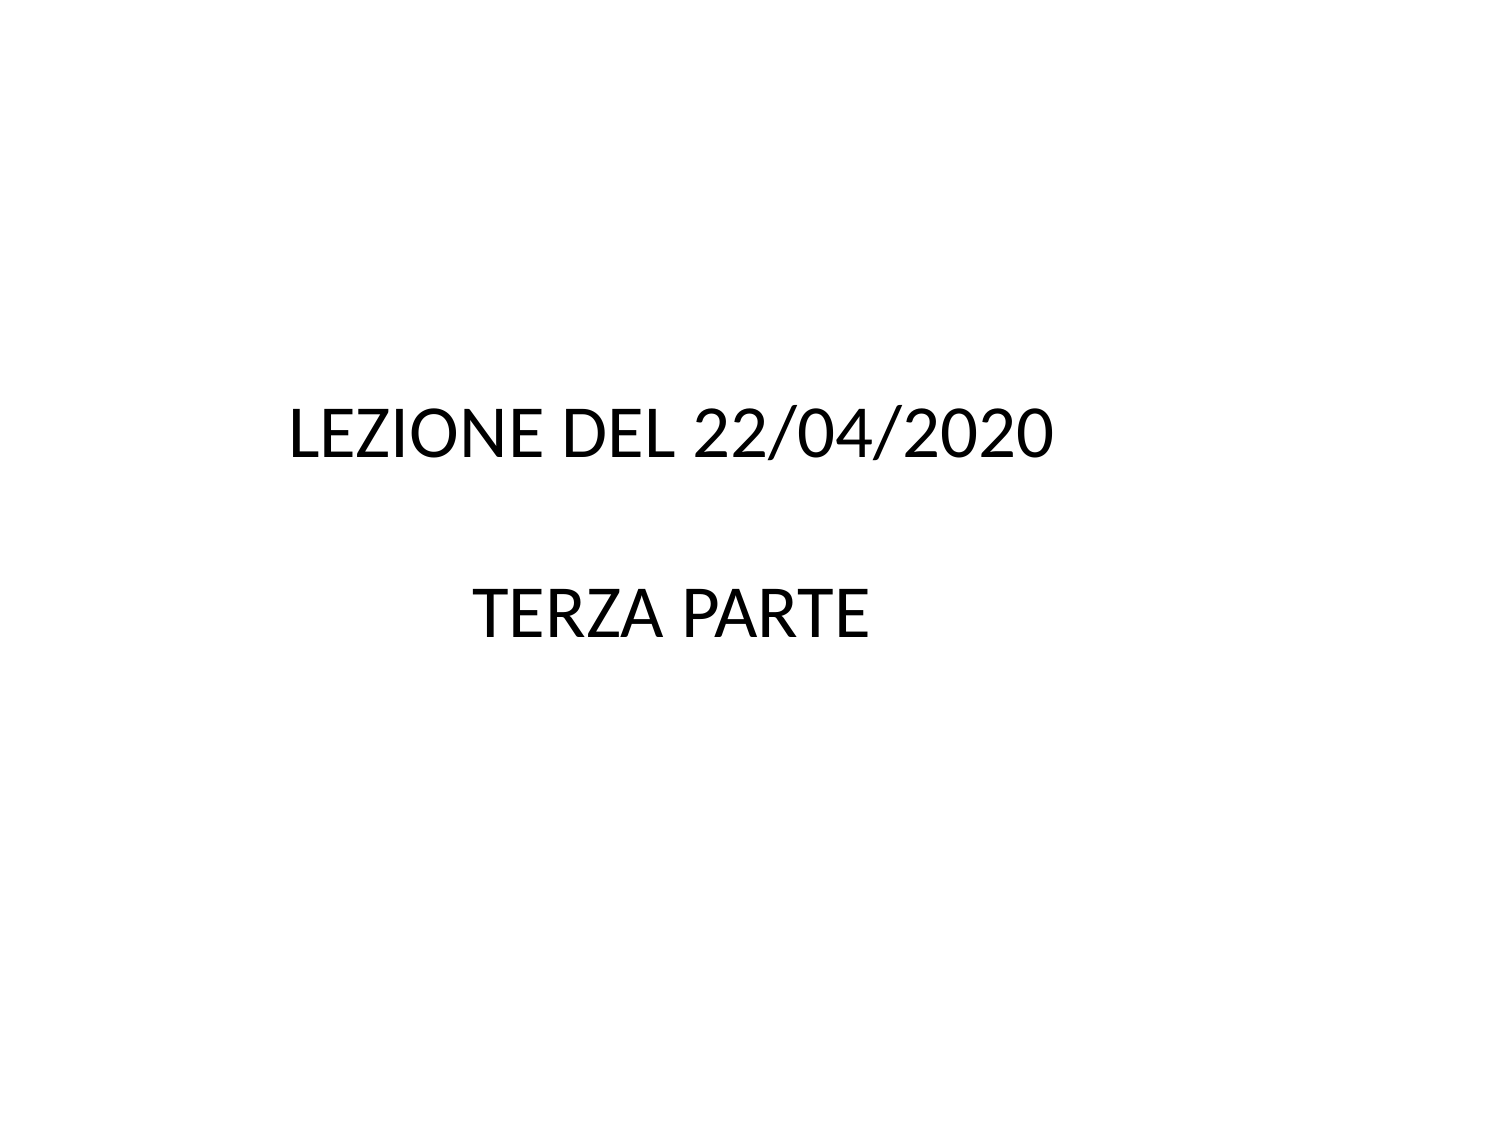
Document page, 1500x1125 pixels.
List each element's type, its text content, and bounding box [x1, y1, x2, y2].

text_box LEZIONE DEL 22/04/2020 TERZA PARTE [273, 374, 1071, 660]
